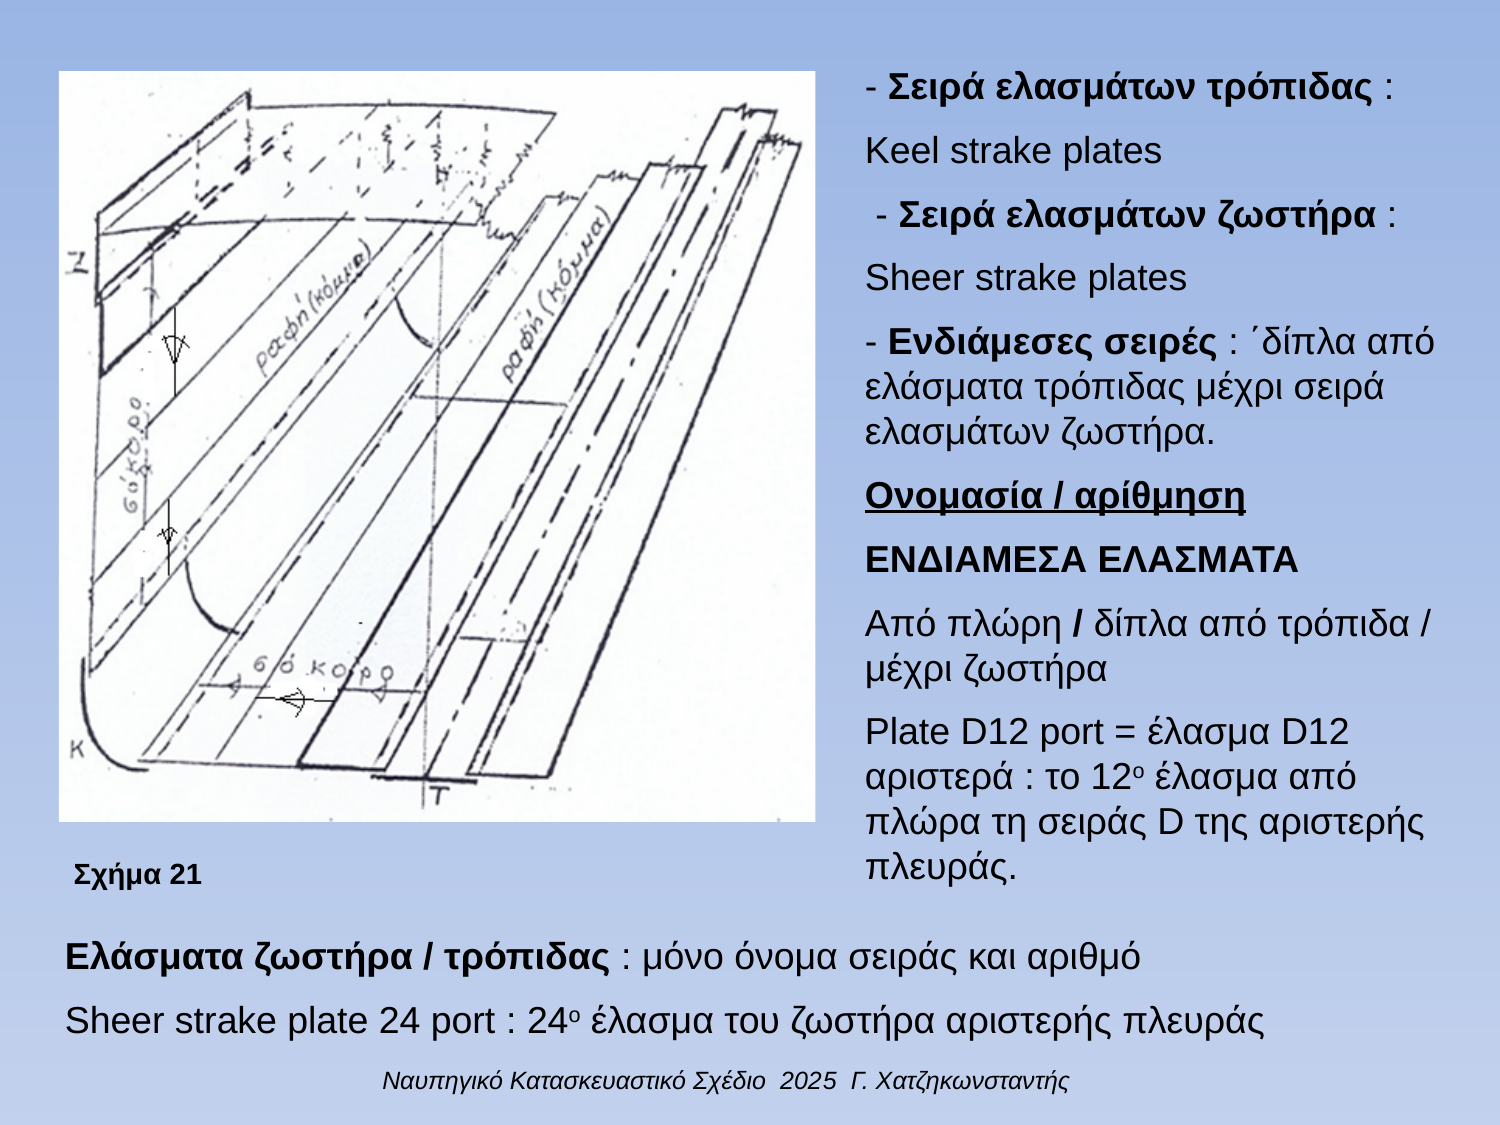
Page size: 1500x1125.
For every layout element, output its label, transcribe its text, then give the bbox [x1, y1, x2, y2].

list [76, 196, 1427, 925]
text_box Ναυπηγικό Κατασκευαστικό Σχέδιο 2025 Γ. Χατζηκωνσταντής [253, 1057, 1199, 1102]
text_box Σχήμα 21 [58, 847, 272, 898]
text_box - Σειρά ελασμάτων τρόπιδας : Keel strake plates - Σειρά ελασμάτων ζωστήρα : Sheer strake plates - Ενδιάμεσες σειρές : ΄δίπλα από ελάσματα τρόπιδας μέχρι σειρά ελασμάτων ζωστήρα. Ονομασία / αρίθμηση ΕΝΔΙΑΜΕΣΑ ΕΛΑΣΜΑΤΑ Από πλώρη / δίπλα από τρόπιδα / μέχρι ζωστήρα Plate D12 port = έλασμα D12 αριστερά : το 12ο έλασμα από πλώρα τη σειράς D της αριστερής πλευράς. [850, 54, 1471, 895]
text_box Ελάσματα ζωστήρα / τρόπιδας : μόνο όνομα σειράς και αριθμό Sheer strake plate 24 port : 24ο έλασμα του ζωστήρα αριστερής πλευράς [49, 925, 1450, 1049]
picture [58, 71, 816, 823]
